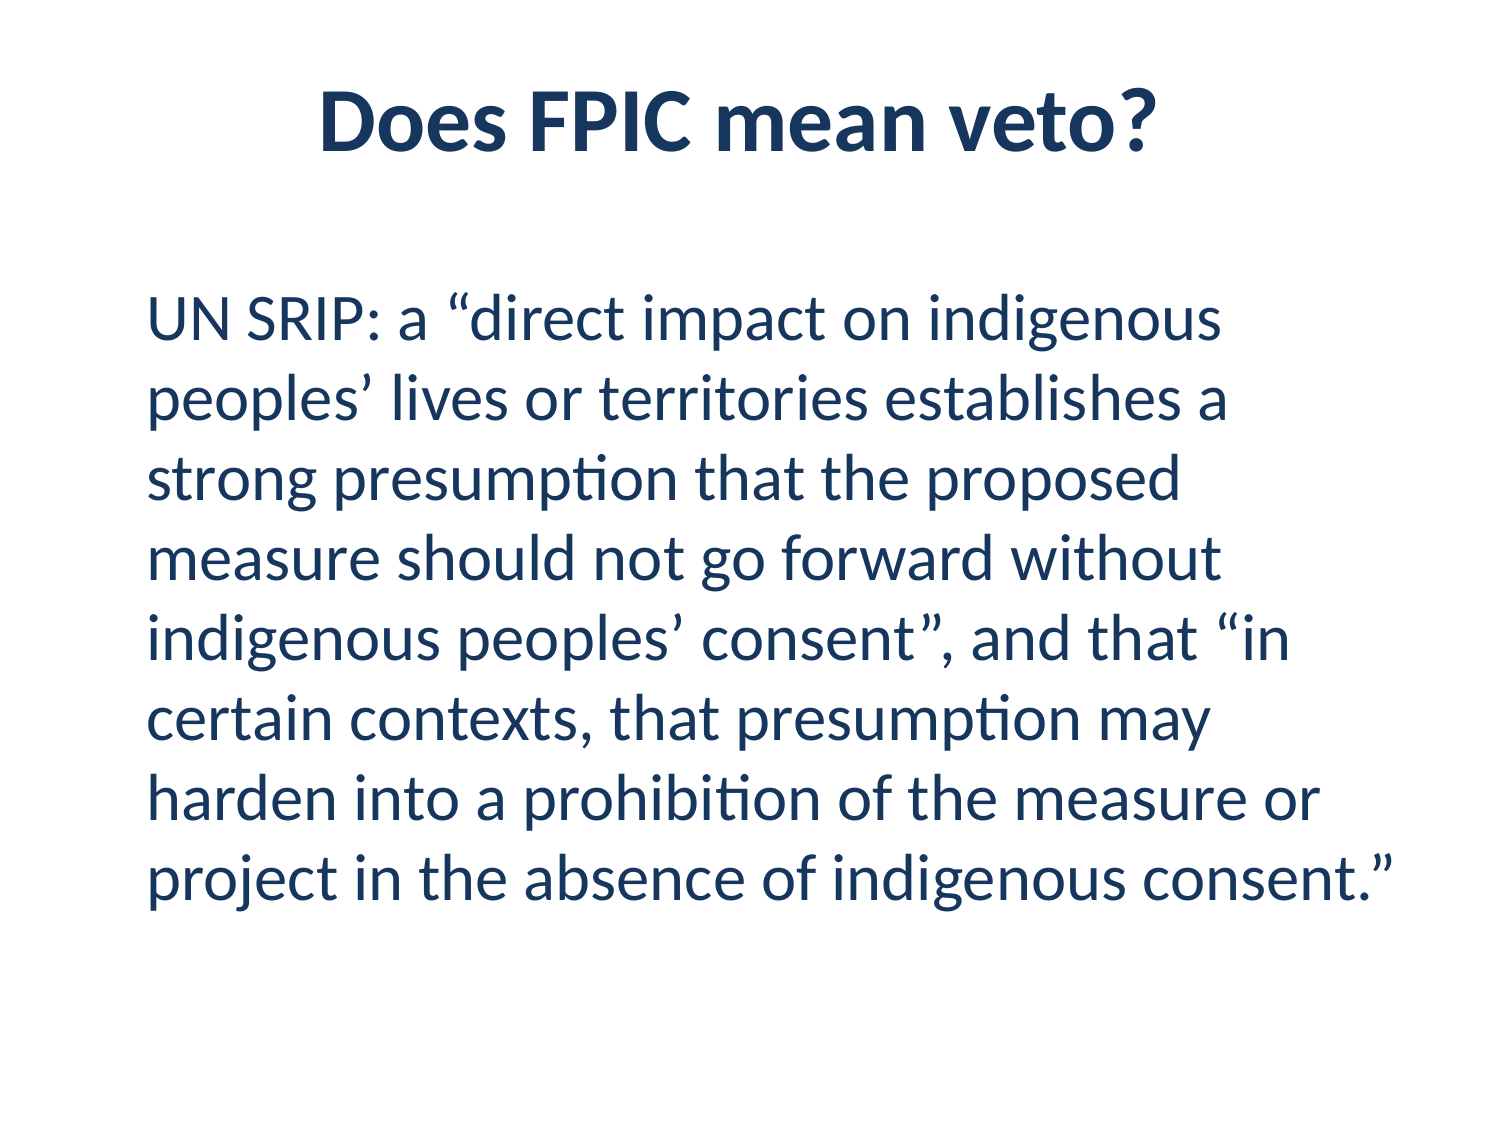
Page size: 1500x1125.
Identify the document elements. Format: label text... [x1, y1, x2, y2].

list UN SRIP: a “direct impact on indigenous peoples’ lives or territories establishes a strong presumption that the proposed measure should not go forward without indigenous peoples’ consent”, and that “in certain contexts, that presumption may harden into a prohibition of the measure or project in the absence of indigenous consent.” [75, 172, 1425, 1059]
text_box [76, 42, 1427, 183]
